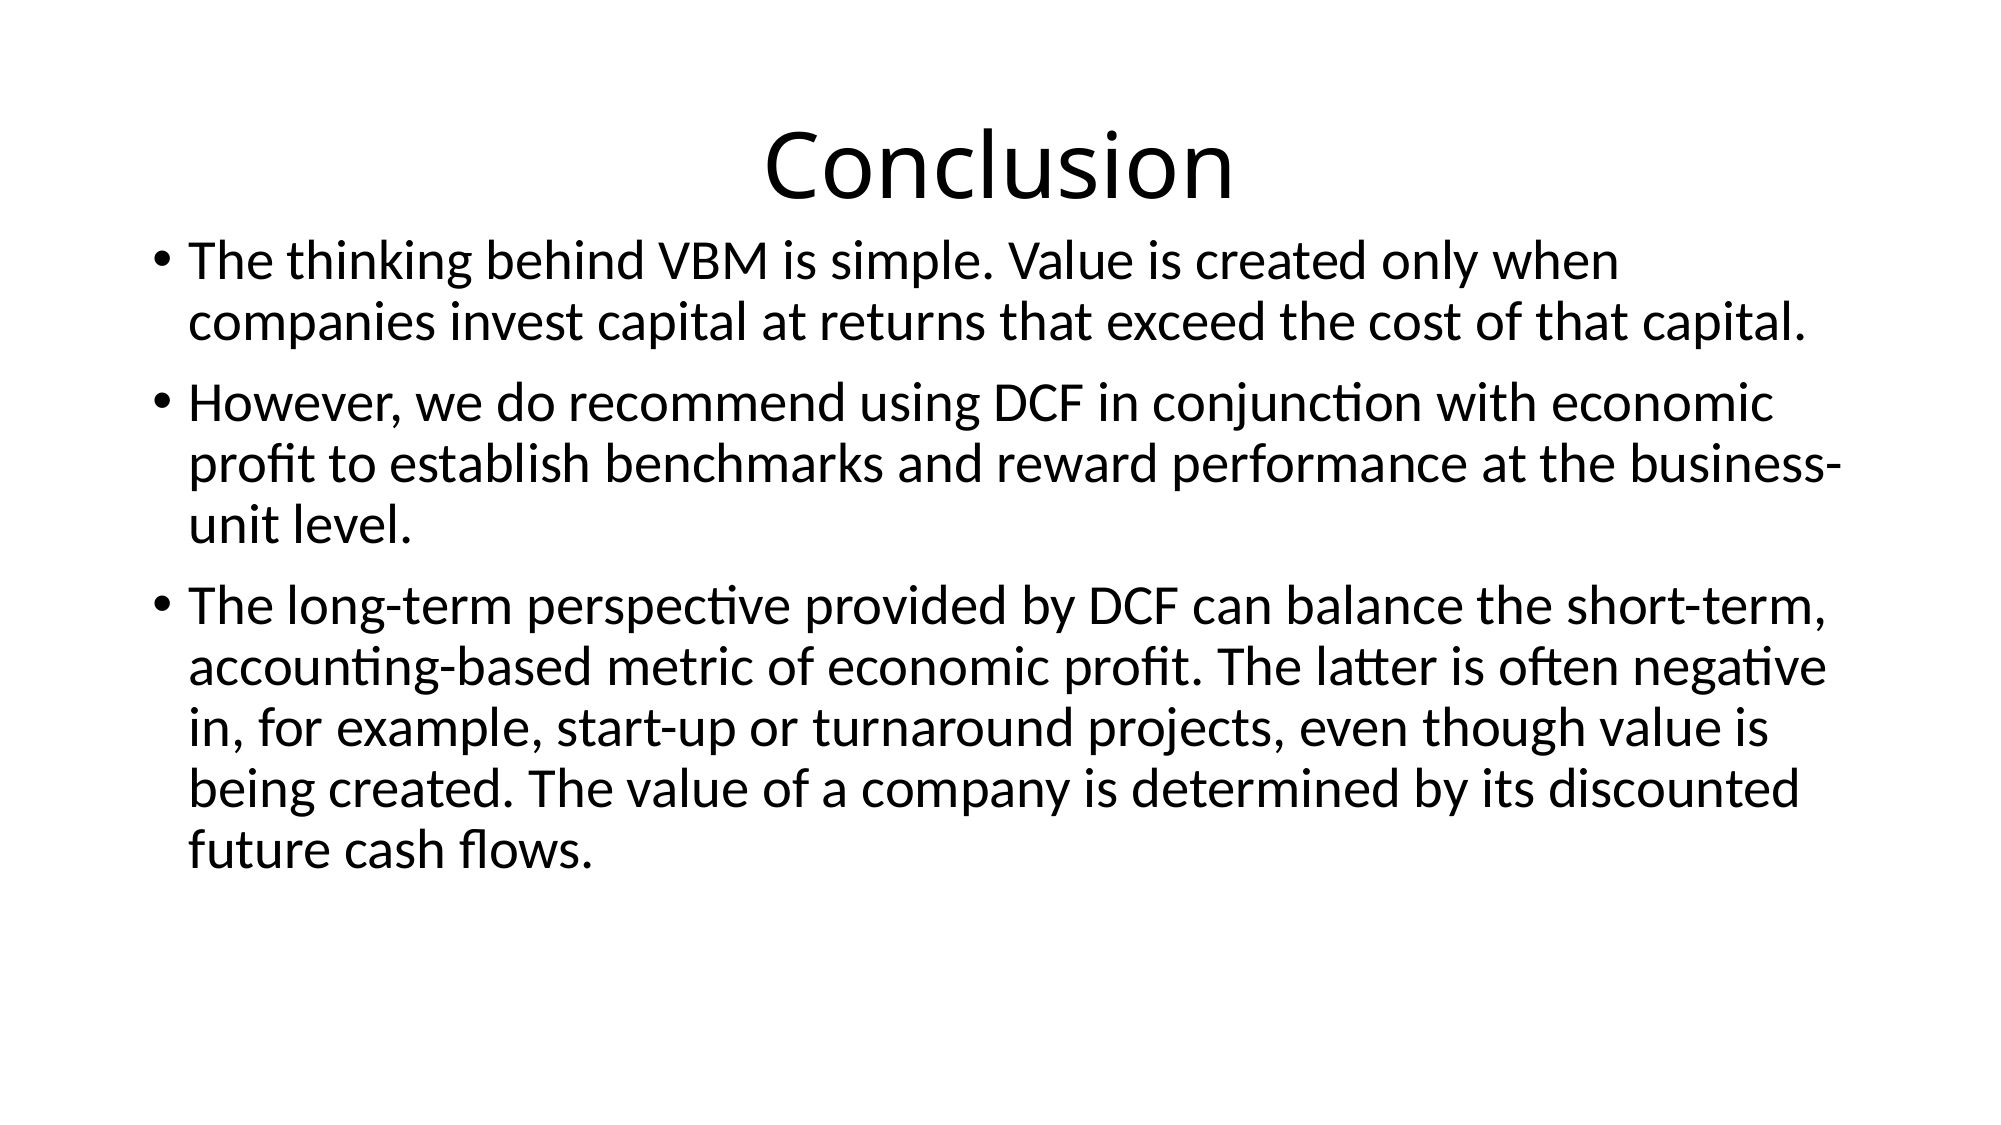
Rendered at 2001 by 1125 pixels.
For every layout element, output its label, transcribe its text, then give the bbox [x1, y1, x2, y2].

list The thinking behind VBM is simple. Value is created only when companies invest capital at returns that exceed the cost of that capital. However, we do recommend using DCF in conjunction with economic profit to establish benchmarks and reward performance at the business-unit level. The long-term perspective provided by DCF can balance the short-term, accounting-based metric of economic profit. The latter is often negative in, for example, start-up or turnaround projects, even though value is being created. The value of a company is determined by its discounted future cash flows. [137, 223, 1863, 938]
title Conclusion [137, 59, 1863, 223]
